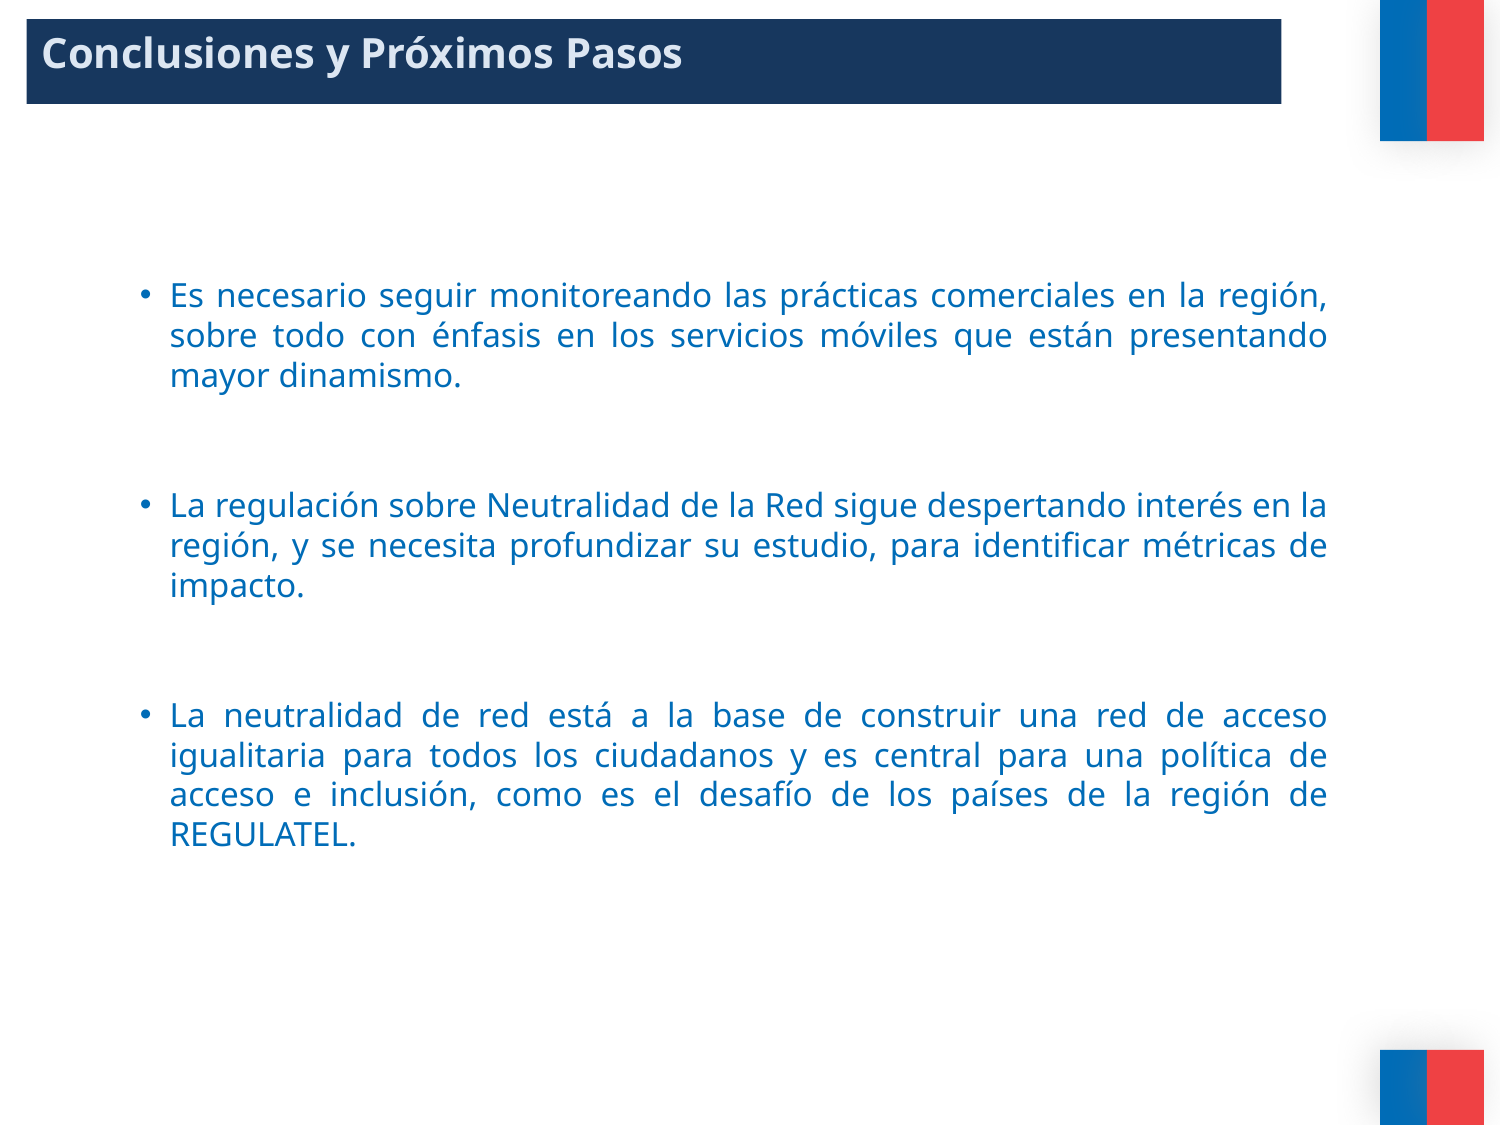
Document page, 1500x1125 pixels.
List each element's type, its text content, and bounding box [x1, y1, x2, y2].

text_box Conclusiones y Próximos Pasos [26, 19, 1282, 104]
text_box Es necesario seguir monitoreando las prácticas comerciales en la región, sobre todo con énfasis en los servicios móviles que están presentando mayor dinamismo. La regulación sobre Neutralidad de la Red sigue despertando interés en la región, y se necesita profundizar su estudio, para identificar métricas de impacto. La neutralidad de red está a la base de construir una red de acceso igualitaria para todos los ciudadanos y es central para una política de acceso e inclusión, como es el desafío de los países de la región de REGULATEL. [125, 267, 1345, 861]
